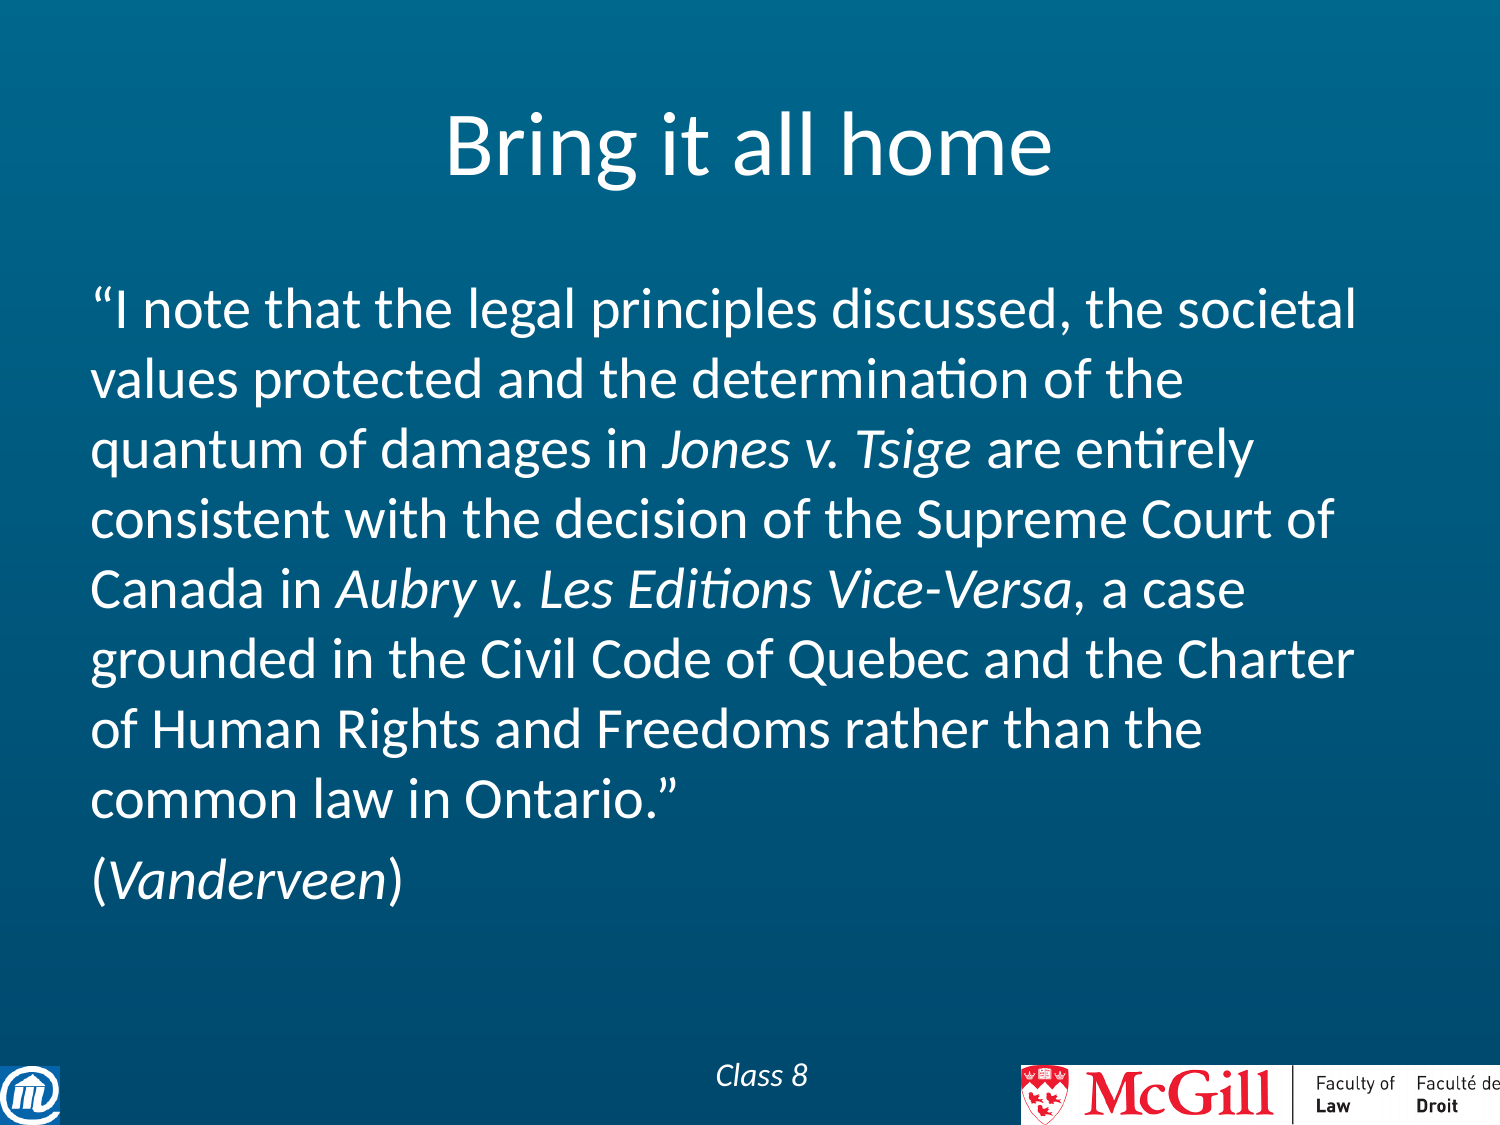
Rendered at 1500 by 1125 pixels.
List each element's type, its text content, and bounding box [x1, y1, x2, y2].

picture [1022, 1066, 1500, 1125]
picture [0, 1067, 59, 1125]
title Bring it all home [75, 45, 1425, 233]
footer Class 8 [490, 1042, 1034, 1103]
list “I note that the legal principles discussed, the societal values protected and the determination of the quantum of damages in Jones v. Tsige are entirely consistent with the decision of the Supreme Court of Canada in Aubry v. Les Editions Vice-Versa, a case grounded in the Civil Code of Quebec and the Charter of Human Rights and Freedoms rather than the common law in Ontario.” (Vanderveen) [75, 262, 1425, 1005]
